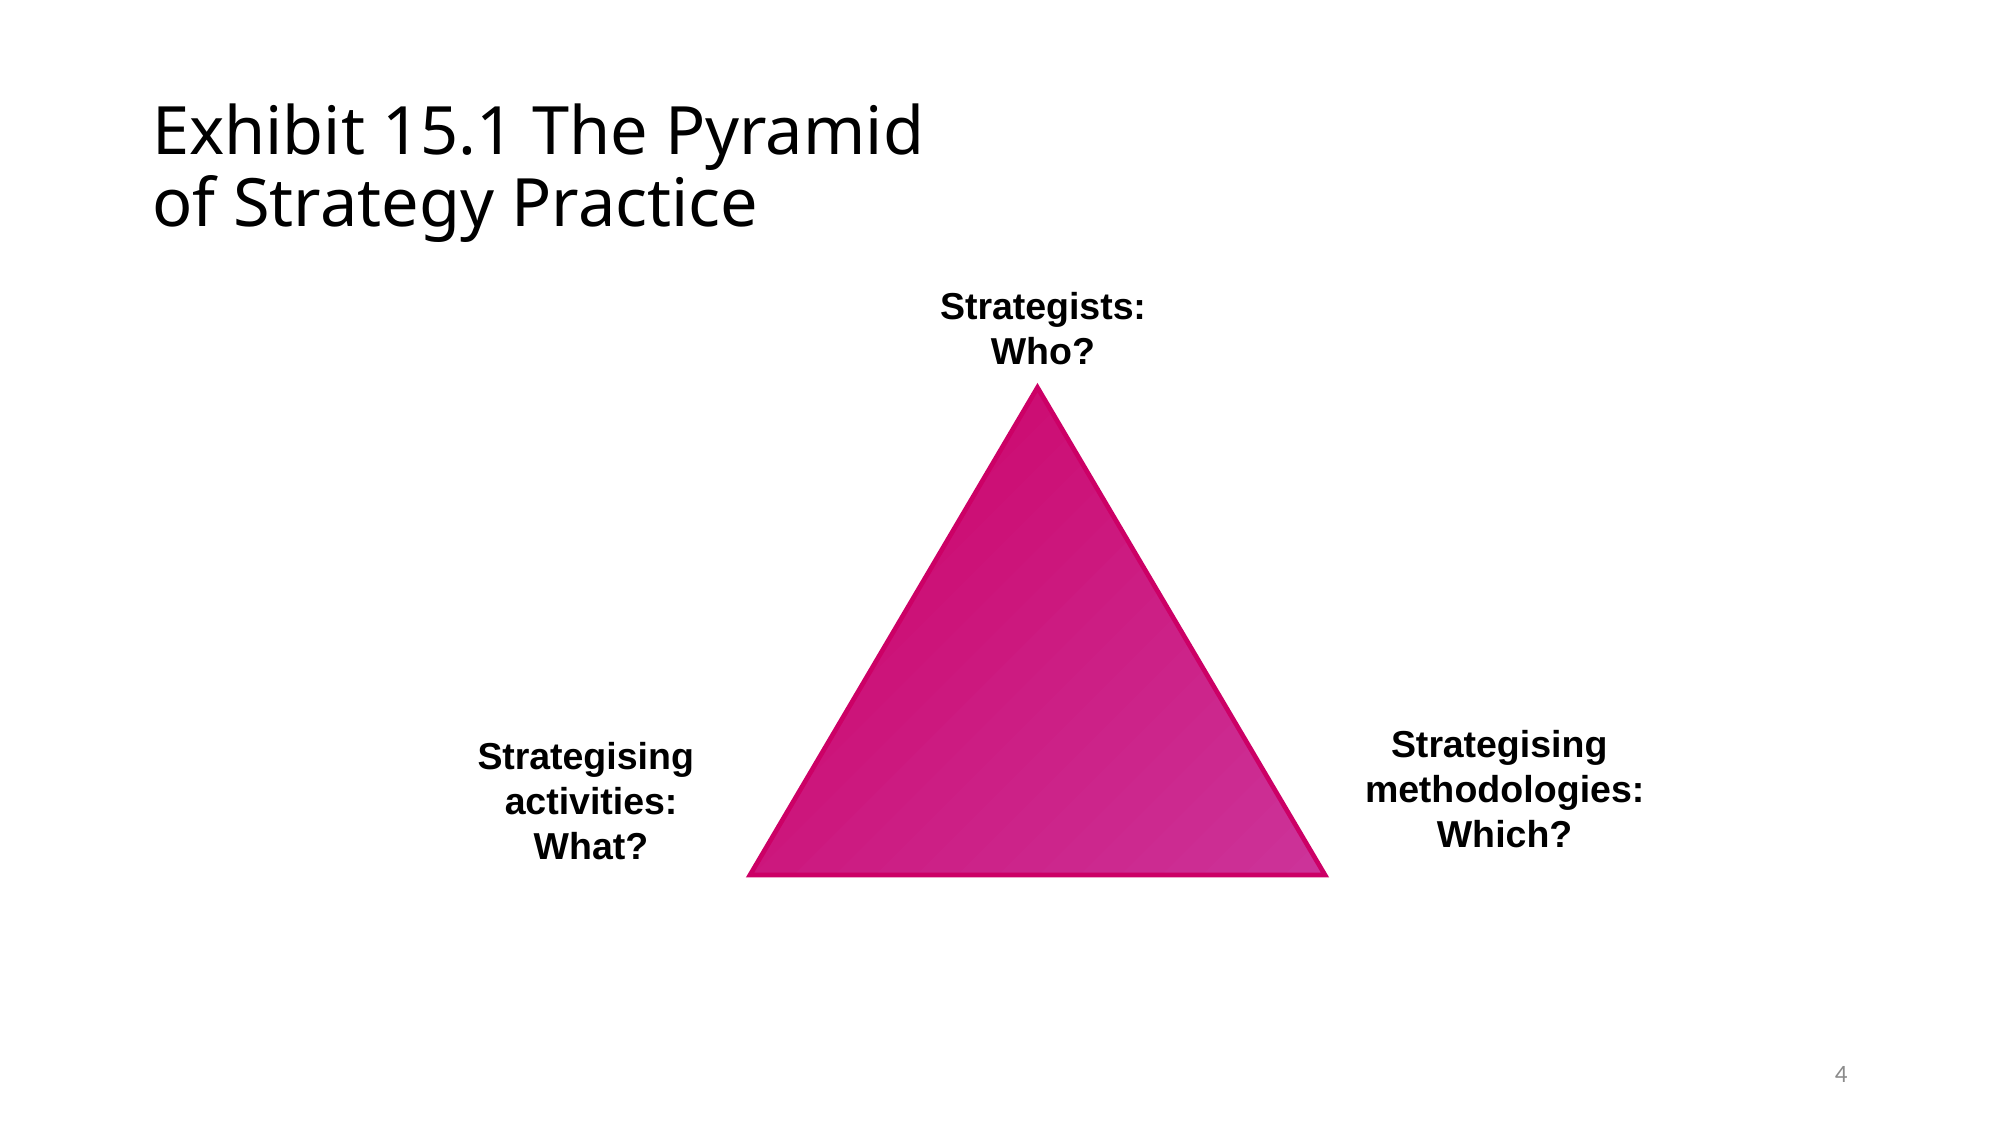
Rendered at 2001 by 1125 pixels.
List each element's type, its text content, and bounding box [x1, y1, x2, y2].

text_box Strategists: Who? [925, 274, 1161, 380]
text_box Strategising methodologies: Which? [1350, 712, 1660, 863]
text_box [750, 387, 1326, 876]
text_box Strategising activities: What? [462, 724, 720, 875]
title Exhibit 15.1 The Pyramid of Strategy Practice [137, 59, 1863, 278]
slide_number 4 [1412, 1042, 1863, 1103]
